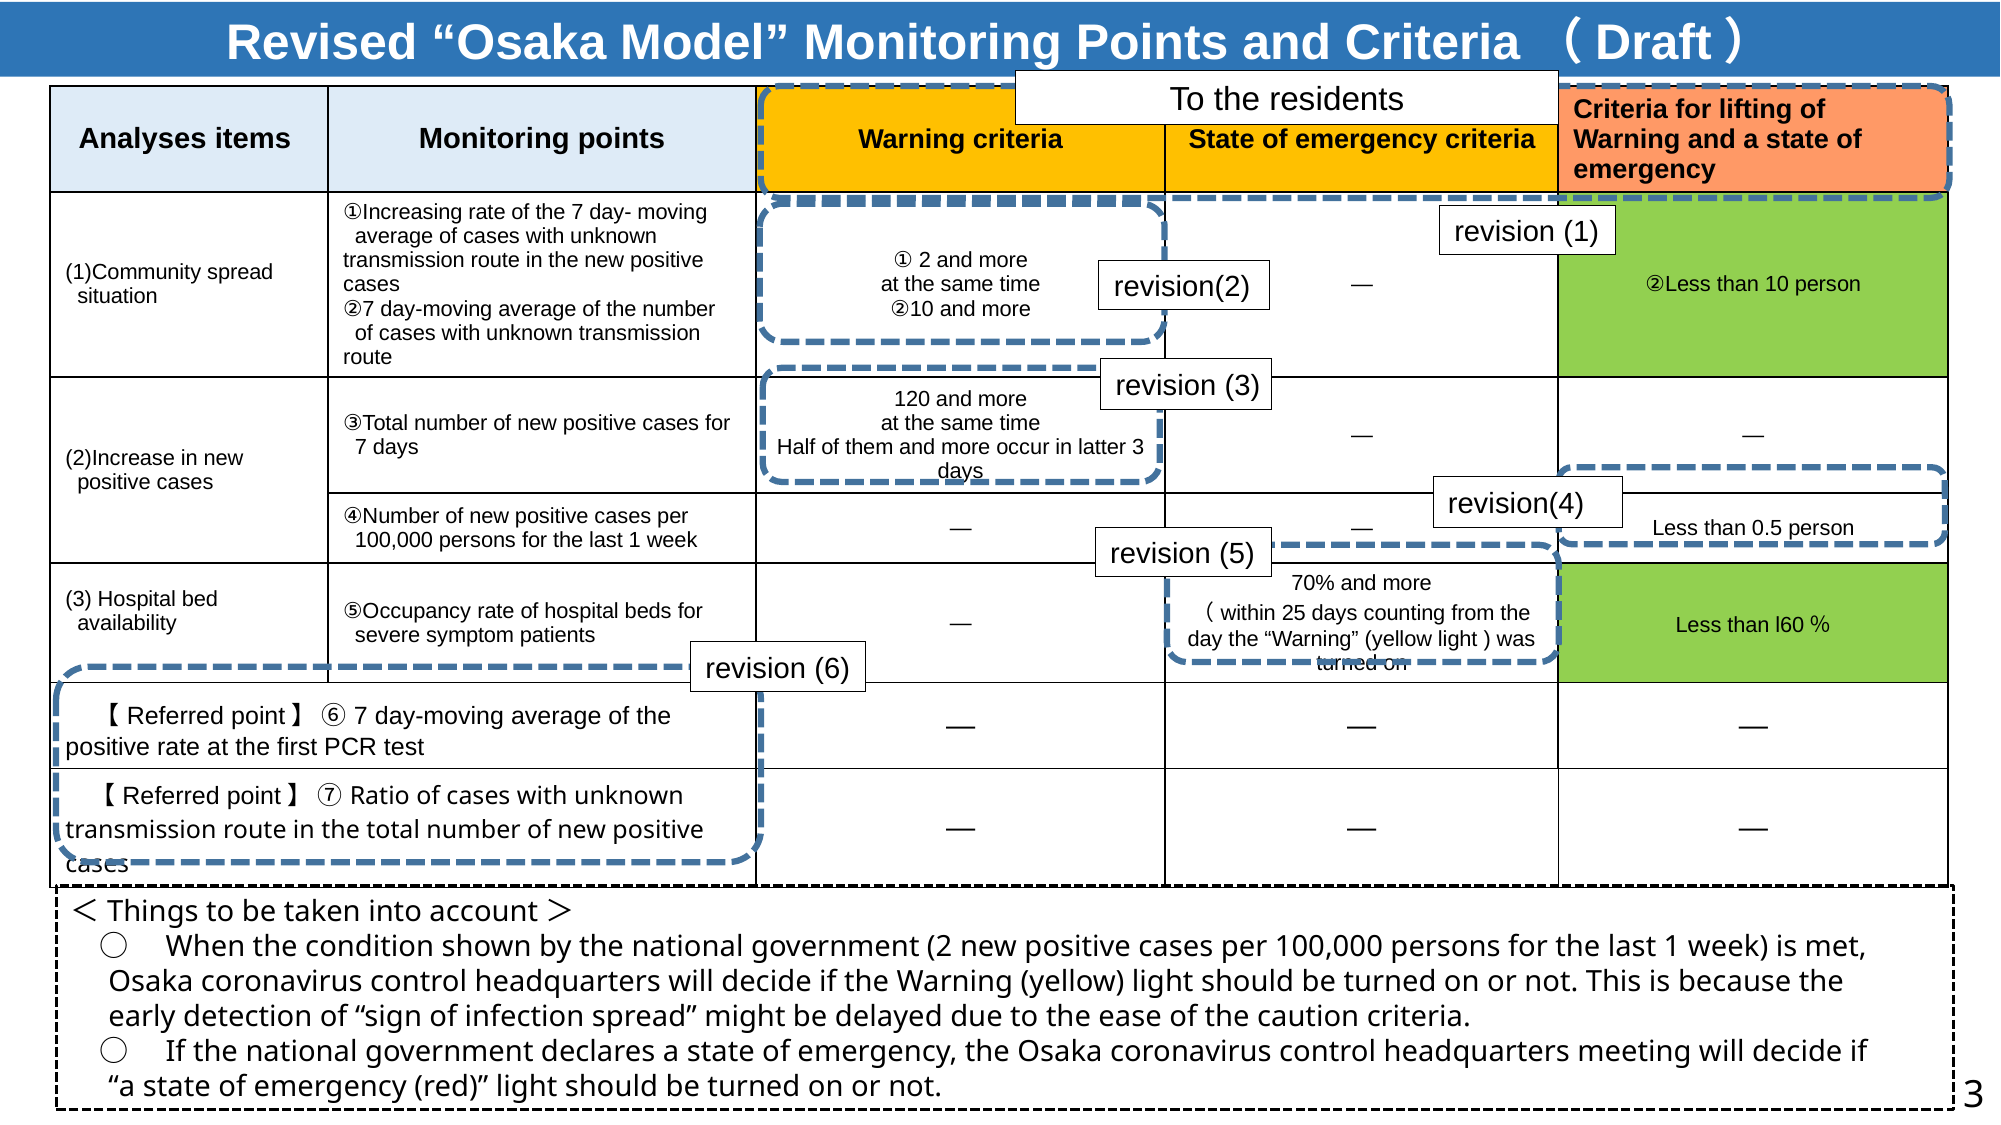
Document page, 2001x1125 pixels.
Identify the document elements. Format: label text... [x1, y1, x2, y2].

table_cell ― [1559, 683, 1947, 768]
text_box revision(4) [1433, 476, 1623, 528]
text_box [55, 665, 763, 864]
table_cell ― [1166, 683, 1557, 768]
text_box Revised “Osaka Model” Monitoring Points and Criteria（Draft） [0, 1, 2000, 77]
table_cell Less than l60％ [1559, 564, 1947, 682]
table_cell ⑤Occupancy rate of hospital beds for severe symptom patients [329, 564, 755, 666]
table_cell Less than 0.5 person [1559, 494, 1947, 562]
text_box revision (3) [1100, 358, 1272, 410]
table_cell ― [757, 494, 1164, 562]
table_cell 120 and more at the same time Half of them and more occur in latter 3 days [757, 378, 1164, 492]
text_box revision (5) [1095, 527, 1272, 577]
table_cell ― [1166, 378, 1557, 492]
table_cell ③Total number of new positive cases for 7 days [329, 378, 755, 492]
table_cell 70% and more （within 25 days counting from the day the “Warning” (yellow light ) was turned on [1166, 649, 1557, 682]
text_box revision (1) [1439, 205, 1616, 255]
text_box [1165, 543, 1560, 664]
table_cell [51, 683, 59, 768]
text_box revision (6) [690, 641, 866, 692]
table_header Monitoring points [329, 87, 755, 191]
table_cell ― [1166, 198, 1557, 376]
table_cell ― [761, 683, 1164, 768]
table_cell (3) Hospital bed availability [51, 564, 327, 682]
table_cell ― [1559, 378, 1947, 492]
table_cell ― [1559, 769, 1947, 885]
text_box To the residents [1015, 70, 1559, 125]
table_cell (1)Community spread situation [51, 193, 327, 376]
table_cell ④Number of new positive cases per 100,000 persons for the last 1 week [329, 494, 755, 562]
text_box revision(2) [1098, 260, 1270, 310]
text_box [759, 84, 1951, 199]
table_cell ②Less than 10 person [1559, 193, 1947, 376]
text_box ＜Things to be taken into account＞ ○ When the condition shown by the national government (2 new positive cases per 100,000 persons for the last 1 week) is met, Osaka coronavirus control headquarters will decide if the Warning (yellow) light should be turned on or not. This is because the early detection of “sign of infection spread” might be delayed due to the ease of the caution criteria. ○ If the national government declares a state of emergency, the Osaka coronavirus control headquarters meeting will decide if “a state of emergency (red)” light should be turned on or not. [56, 885, 1954, 1110]
text_box [1557, 466, 1946, 546]
table_cell 【Referred point】 ⑦Ratio of cases with unknown transmission route in the total number of new positive cases [51, 769, 755, 887]
table_cell ― [1166, 494, 1557, 552]
table_cell ― [1166, 769, 1558, 885]
table_cell ― [757, 769, 1164, 885]
table_header Analyses items [51, 87, 327, 191]
table_cell ①Increasing rate of the 7 day- moving average of cases with unknown transmission route in the new positive cases ②7 day-moving average of the number of cases with unknown transmission route [329, 193, 755, 376]
table_cell (2)Increase in new positive cases [51, 378, 327, 562]
text_box [761, 366, 1161, 483]
text_box 3 [1948, 1063, 2000, 1123]
table_cell ① 2 and more at the same time ②10 and more [757, 193, 1164, 376]
table_cell ― [757, 564, 1164, 682]
table_header Warning criteria [757, 87, 769, 191]
text_box [758, 202, 1166, 343]
